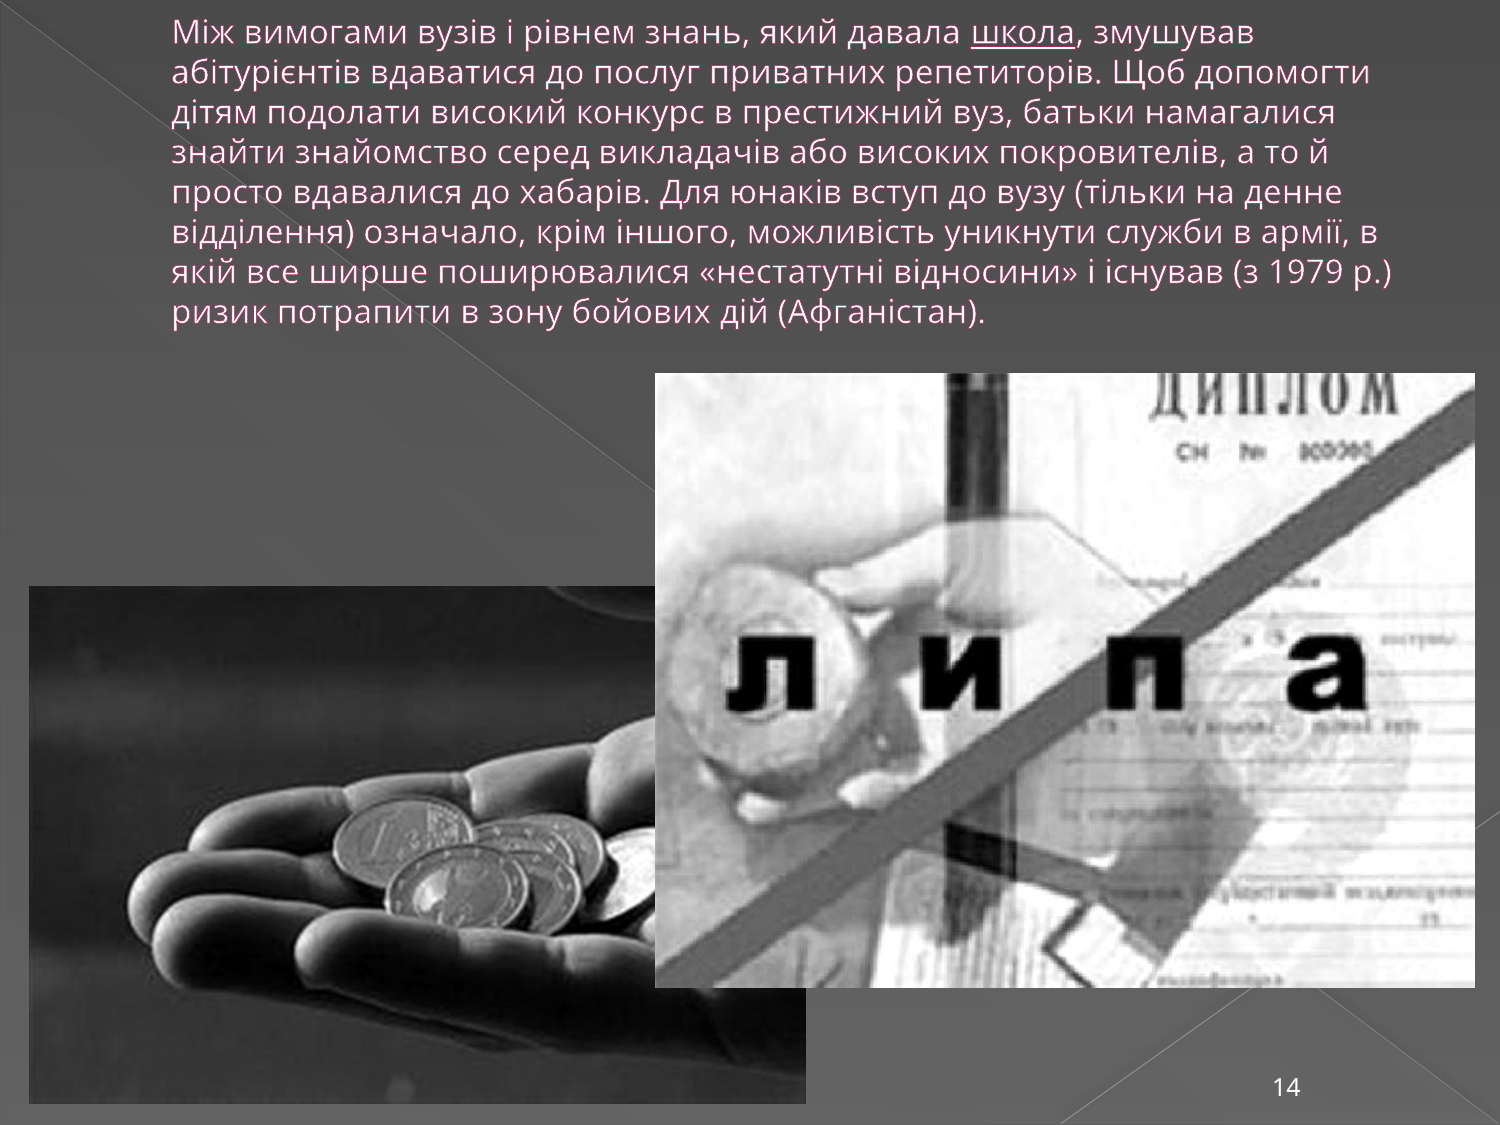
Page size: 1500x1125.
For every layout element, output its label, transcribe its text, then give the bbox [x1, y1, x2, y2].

picture [29, 373, 1475, 1104]
title Між вимогами вузів і рівнем знань, який давала школа, змушував абітурієнтів вдаватися до послуг приватних репетиторів. Щоб допомогти дітям подолати високий конкурс в престижний вуз, батьки намагалися знайти знайомство серед викладачів або високих покровителів, а то й просто вдавалися до хабарів. Для юнаків вступ до вузу (тільки на денне відділення) означало, крім іншого, можливість уникнути служби в армії, в якій все ширше поширювалися «нестатутні відносини» і існував (з 1979 р.) ризик потрапити в зону бойових дій (Афганістан). [76, 19, 1427, 361]
slide_number 14 [1245, 1063, 1328, 1113]
